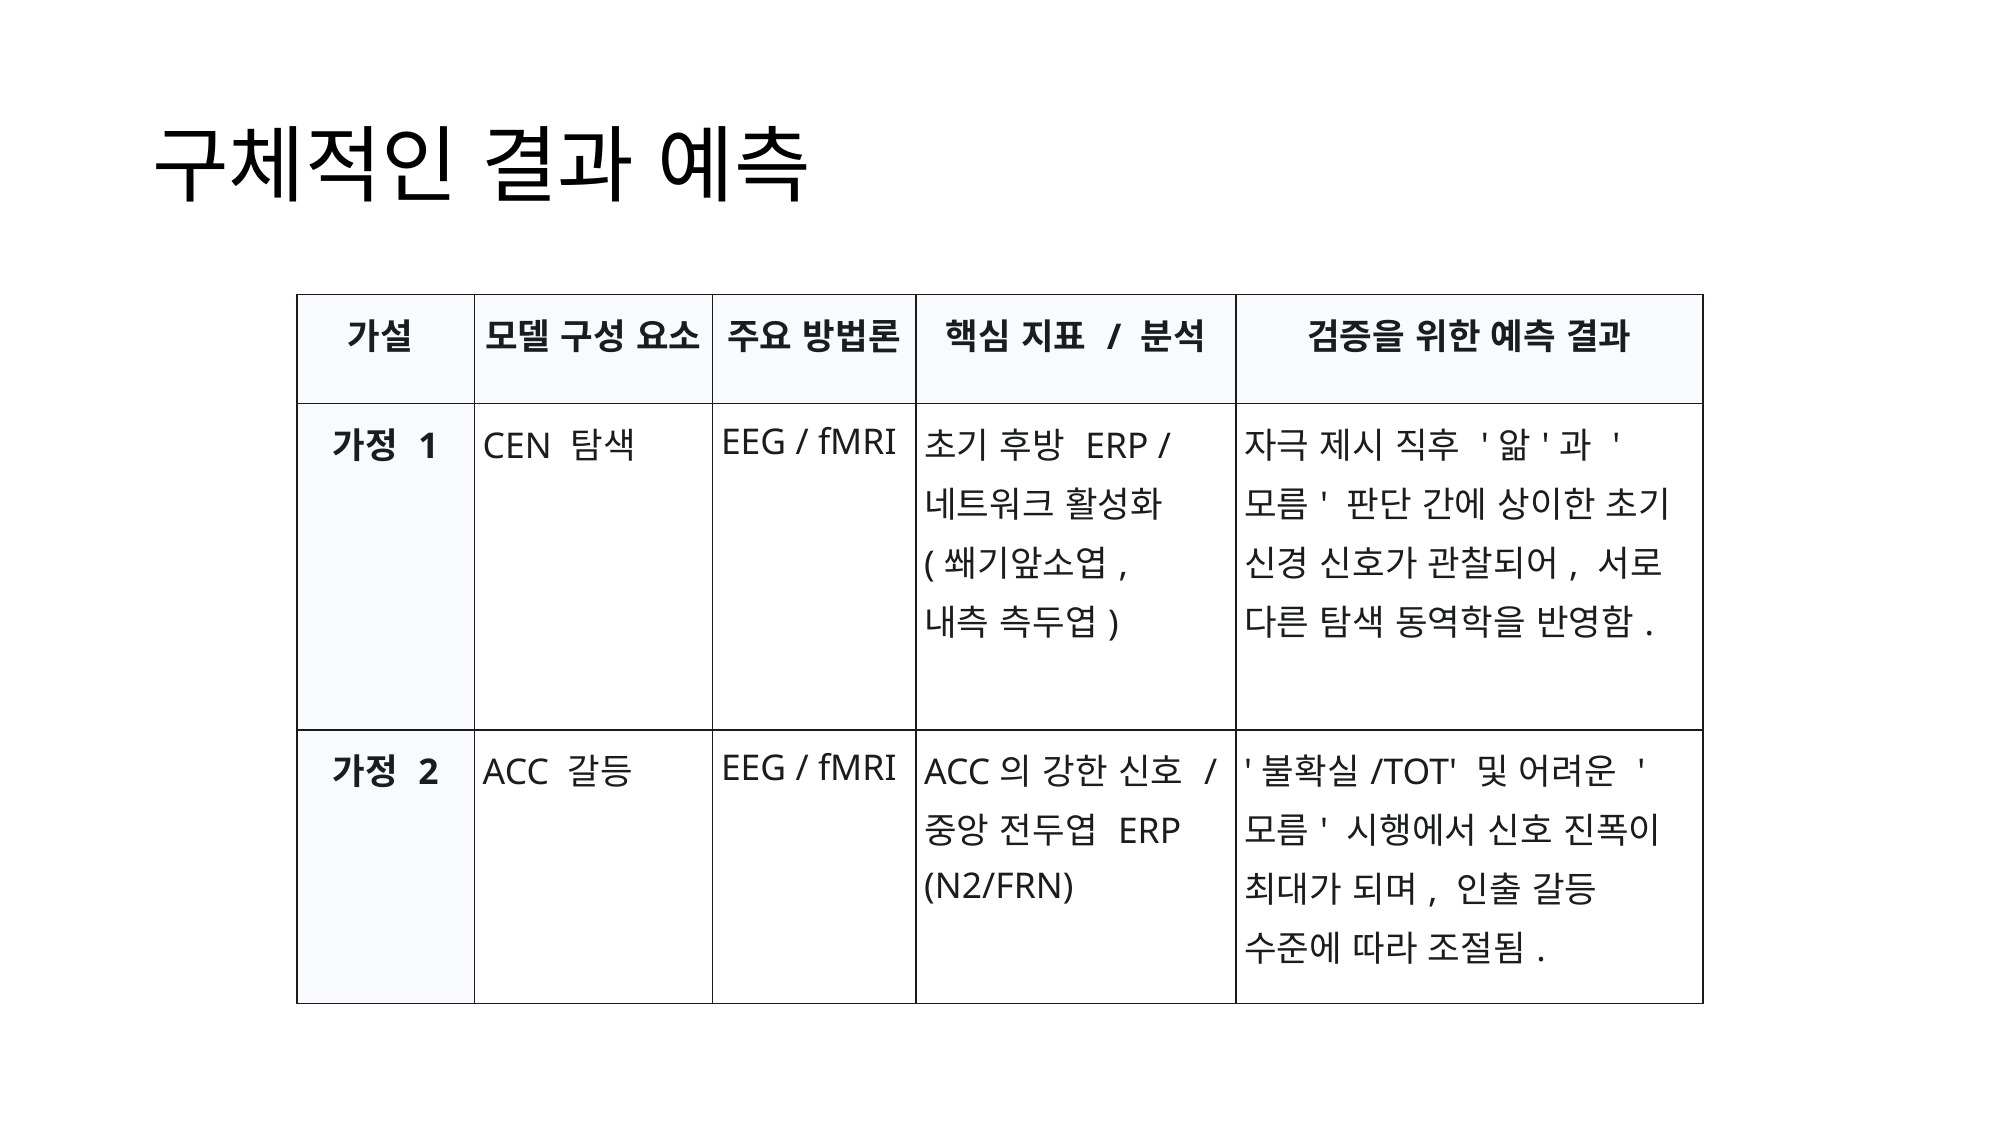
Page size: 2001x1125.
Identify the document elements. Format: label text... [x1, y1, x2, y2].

table_cell 가정 2 [298, 731, 474, 1003]
table_header 주요 방법론 [713, 295, 915, 403]
table_header 가설 [298, 295, 474, 403]
table_cell 자극 제시 직후 '앎'과 '모름' 판단 간에 상이한 초기 신경 신호가 관찰되어, 서로 다른 탐색 동역학을 반영함. [1237, 404, 1702, 729]
table_cell EEG / fMRI [713, 731, 915, 1003]
table_header 검증을 위한 예측 결과 [1237, 295, 1702, 403]
table_cell 가정 1 [298, 404, 474, 729]
table_header 모델 구성 요소 [475, 295, 712, 403]
table_cell '불확실/TOT' 및 어려운 '모름' 시행에서 신호 진폭이 최대가 되며, 인출 갈등 수준에 따라 조절됨. [1237, 731, 1702, 1003]
table_cell ACC의 강한 신호 / 중앙 전두엽 ERP (N2/FRN) [917, 731, 1235, 1003]
table_cell ACC 갈등 [475, 731, 712, 1003]
title 구체적인 결과 예측 [137, 59, 1863, 278]
table_cell 초기 후방 ERP / 네트워크 활성화 (쐐기앞소엽, 내측 측두엽) [917, 404, 1235, 729]
table_header 핵심 지표 / 분석 [917, 295, 1235, 403]
table_cell CEN 탐색 [475, 404, 712, 729]
table_cell EEG / fMRI [713, 404, 915, 729]
